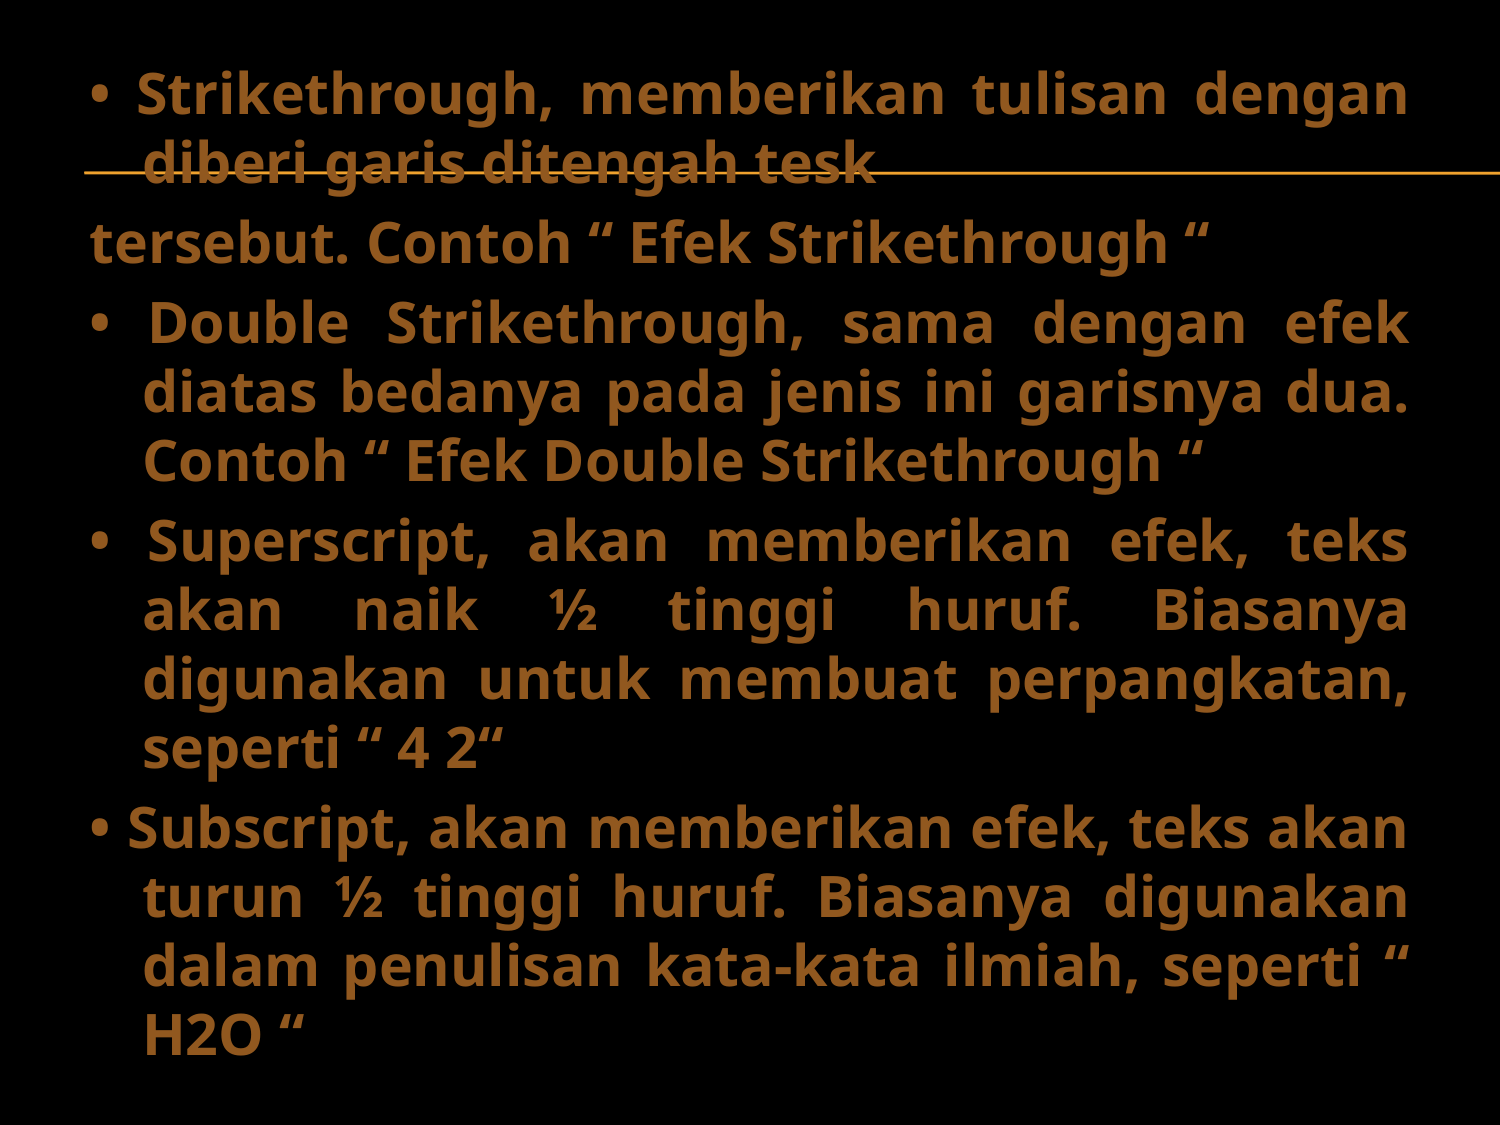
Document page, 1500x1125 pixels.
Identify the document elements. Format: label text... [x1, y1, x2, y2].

list • Strikethrough, memberikan tulisan dengan diberi garis ditengah tesk tersebut. Contoh “ Efek Strikethrough “ • Double Strikethrough, sama dengan efek diatas bedanya pada jenis ini garisnya dua. Contoh “ Efek Double Strikethrough “ • Superscript, akan memberikan efek, teks akan naik ½ tinggi huruf. Biasanya digunakan untuk membuat perpangkatan, seperti “ 4 2“ • Subscript, akan memberikan efek, teks akan turun ½ tinggi huruf. Biasanya digunakan dalam penulisan kata-kata ilmiah, seperti “ H2O “ [75, 50, 1425, 1075]
